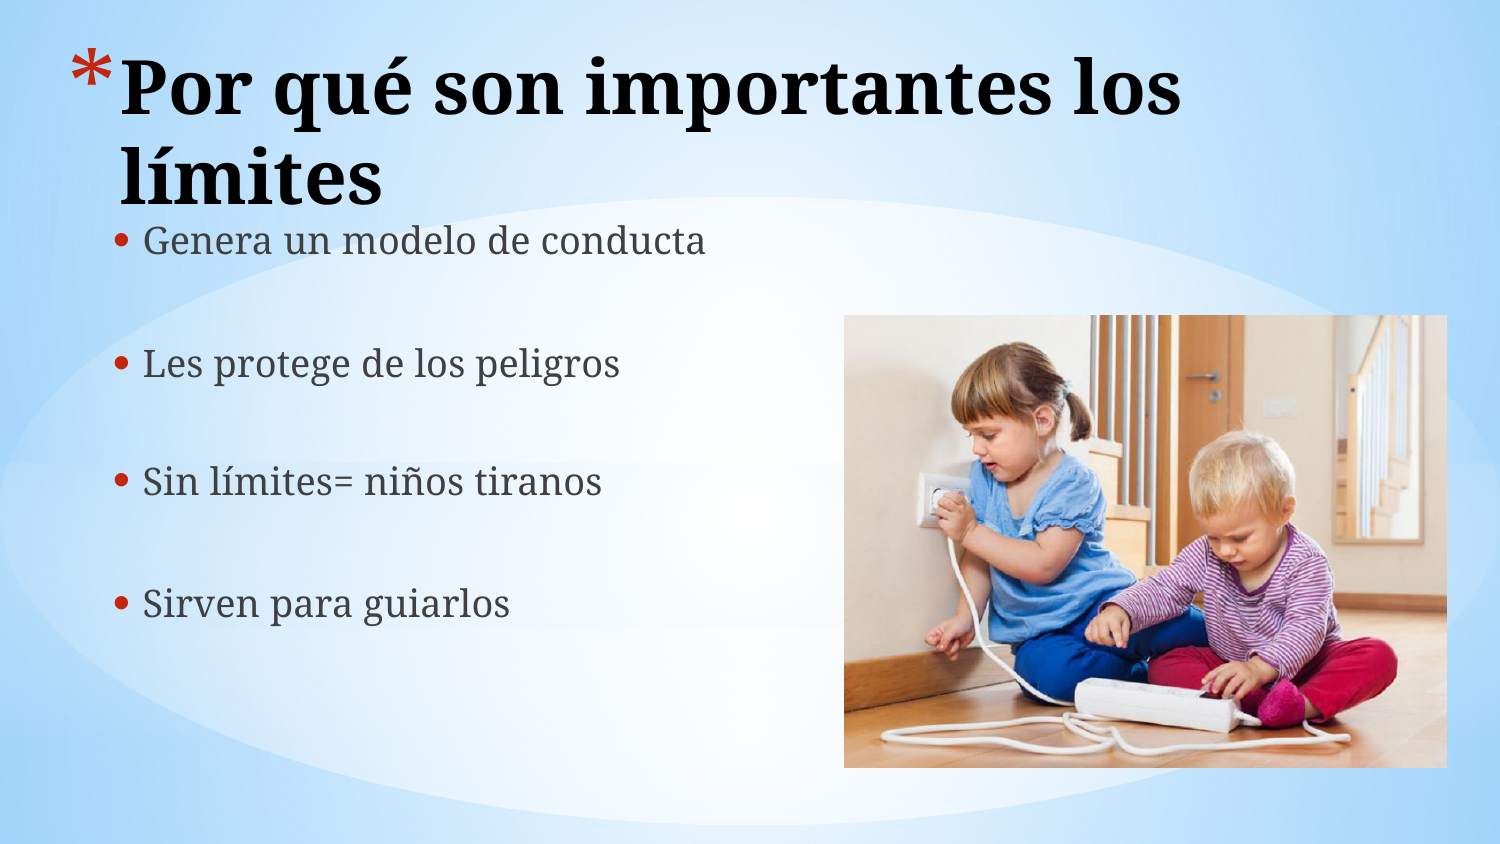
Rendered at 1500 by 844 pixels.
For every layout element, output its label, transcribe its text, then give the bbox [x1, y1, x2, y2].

picture [844, 315, 1448, 769]
title Por qué son importantes los límites [53, 32, 1363, 679]
list Genera un modelo de conducta Les protege de los peligros Sin límites= niños tiranos Sirven para guiarlos [90, 209, 1141, 637]
